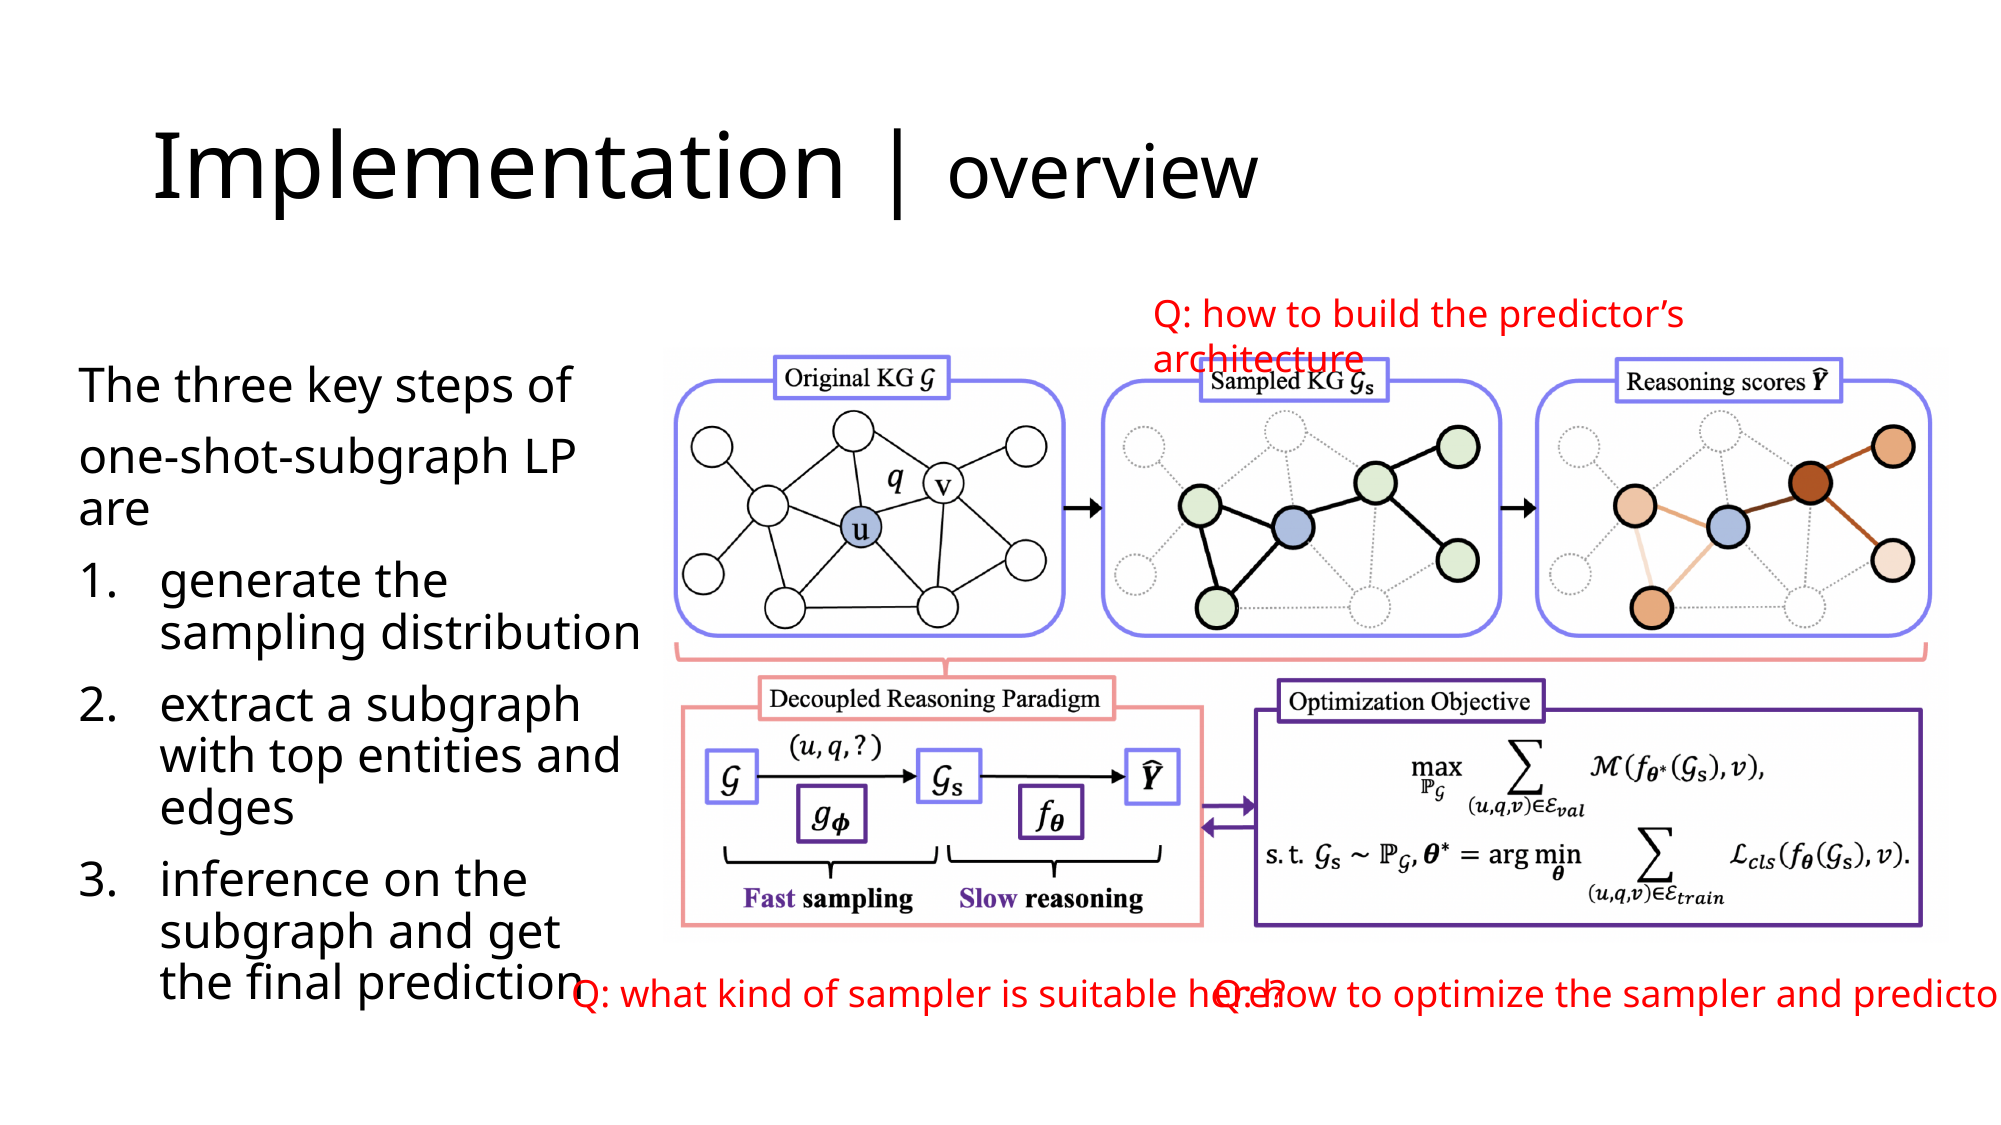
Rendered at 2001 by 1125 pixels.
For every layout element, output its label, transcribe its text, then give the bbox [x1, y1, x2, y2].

picture [663, 347, 1949, 947]
text_box Q: how to build the predictor’s architecture [1138, 282, 1863, 347]
list The three key steps of one-shot-subgraph LP are generate the sampling distribution extract a subgraph with top entities and edges inference on the subgraph and get the final prediction [63, 353, 661, 1039]
text_box Q: how to optimize the sampler and predictor? [1198, 962, 2000, 1022]
text_box Q: what kind of sampler is suitable here? [556, 962, 1198, 1022]
title Implementation | overview [137, 59, 1863, 278]
